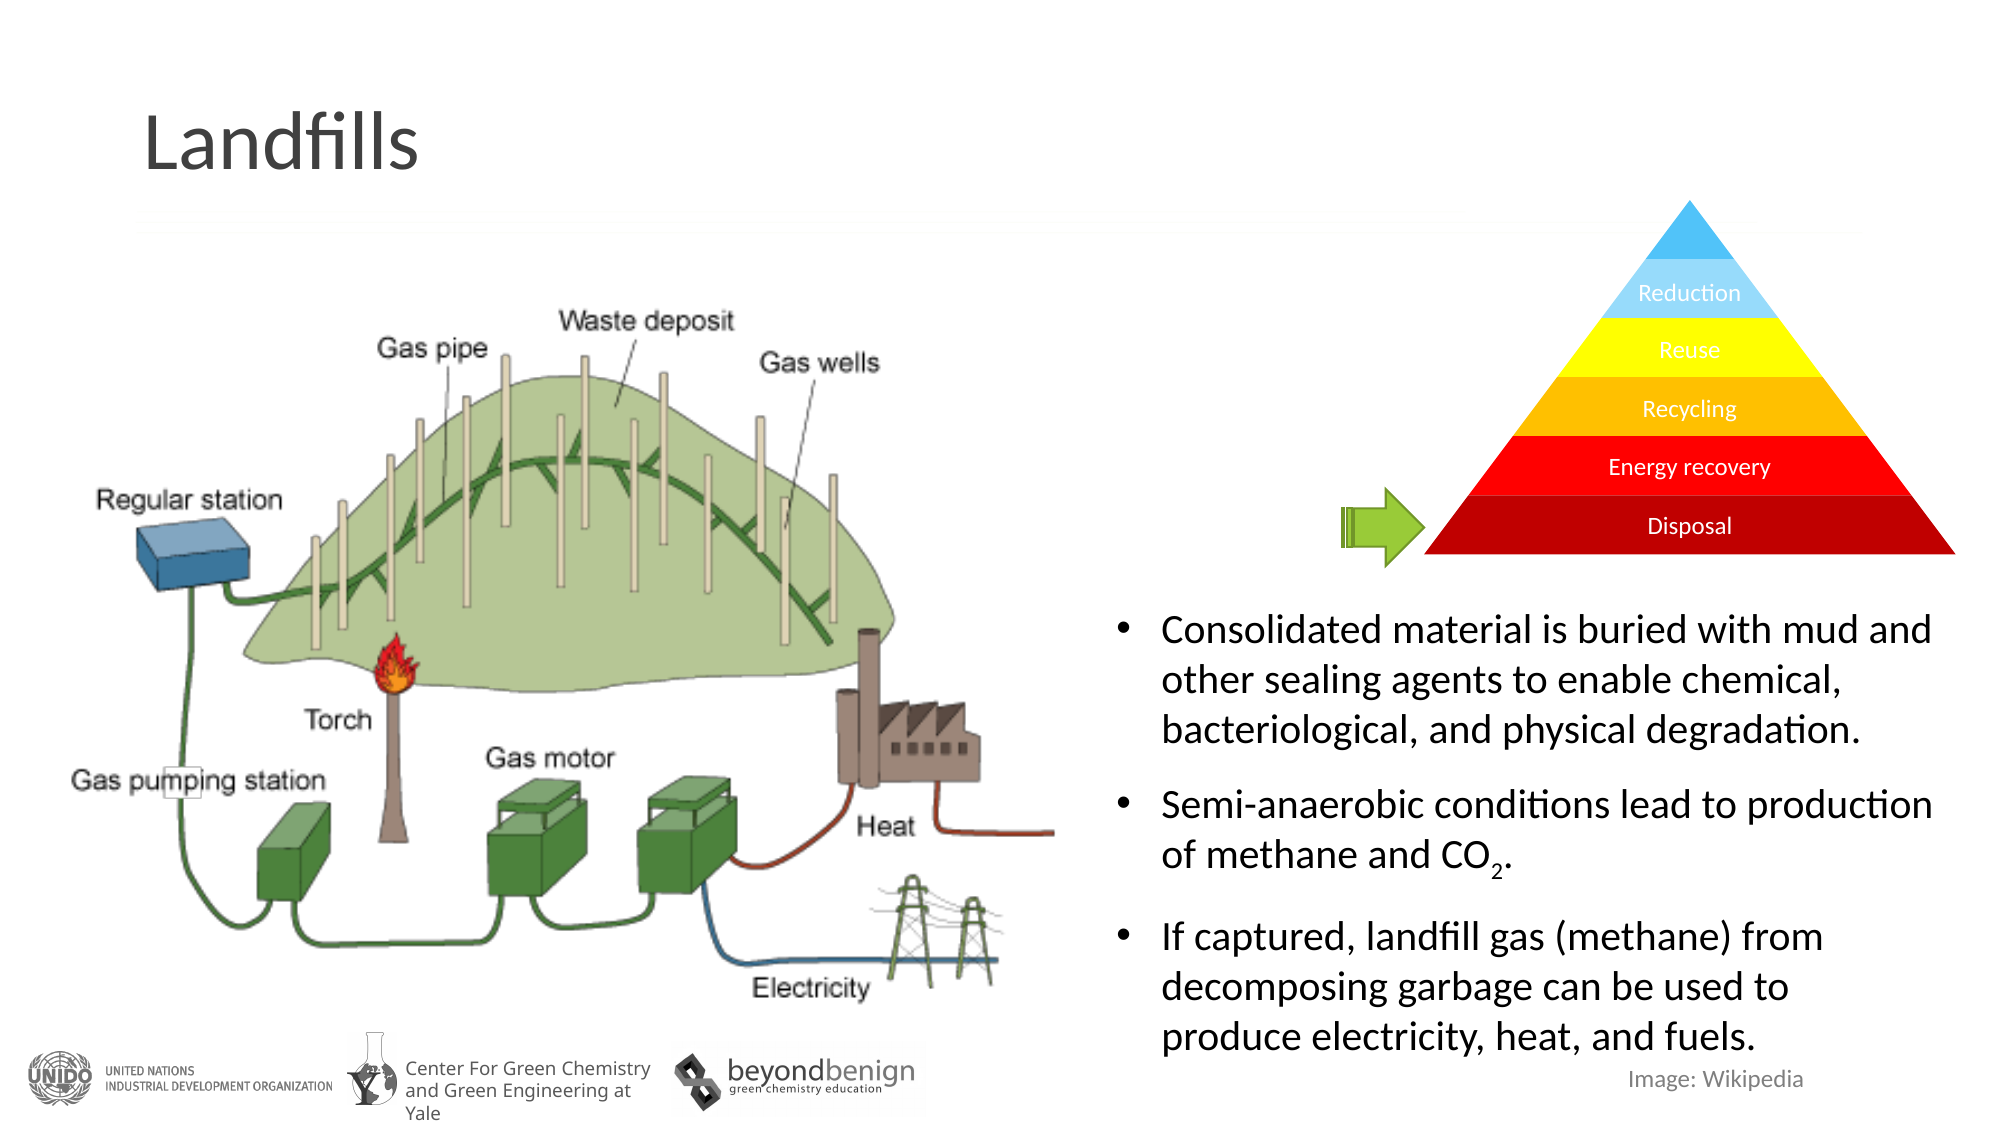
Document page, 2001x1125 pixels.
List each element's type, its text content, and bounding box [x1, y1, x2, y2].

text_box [1424, 200, 1956, 555]
text_box [1346, 486, 1424, 569]
picture [32, 262, 1102, 1036]
list Consolidated material is buried with mud and other sealing agents to enable chemical, bacteriological, and physical degradation. Semi-anaerobic conditions lead to production of methane and CO2. If captured, landfill gas (methane) from decomposing garbage can be used to produce electricity, heat, and fuels. [1101, 594, 1953, 1125]
text_box Image: Wikipedia [1613, 1055, 2000, 1101]
text_box [1341, 507, 1345, 548]
title Landfills [128, 40, 679, 244]
